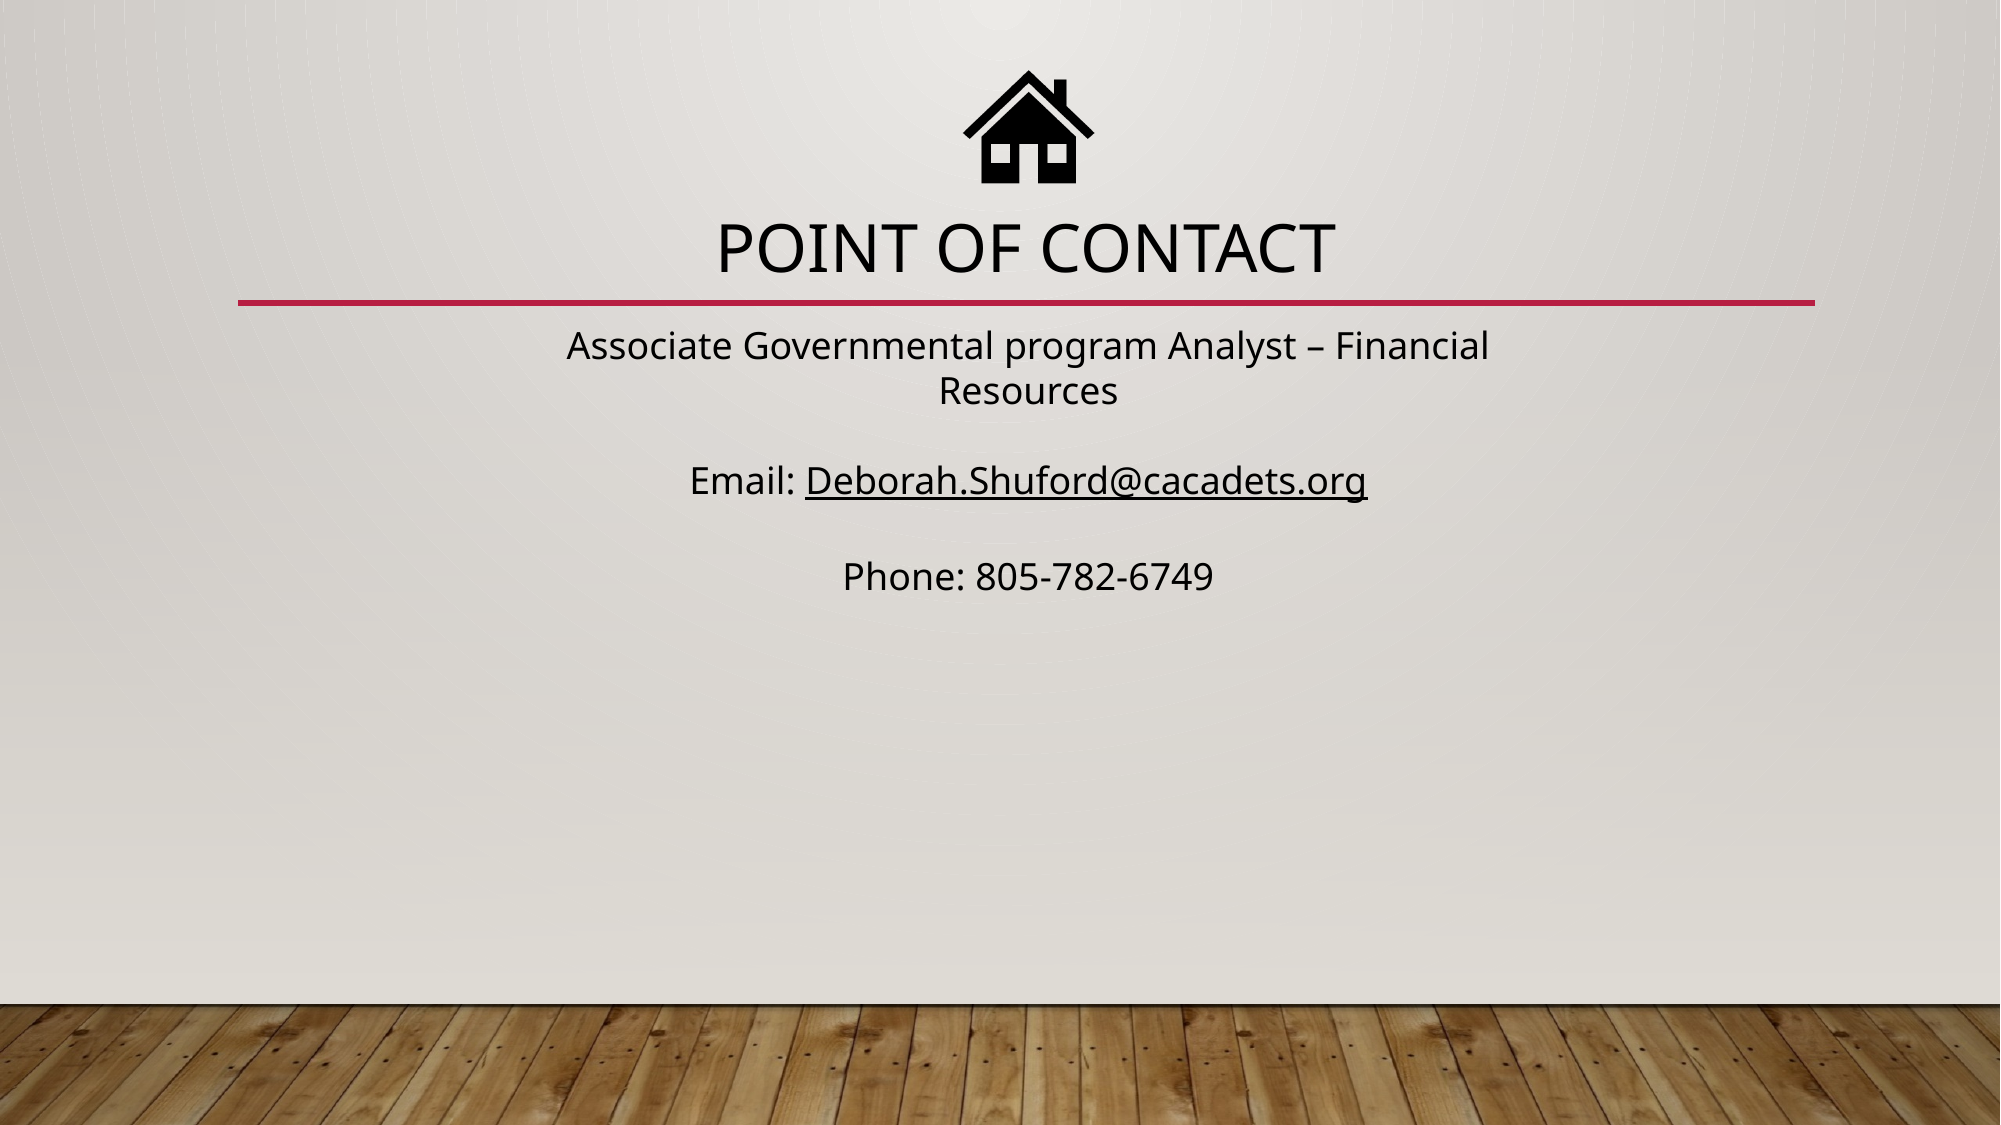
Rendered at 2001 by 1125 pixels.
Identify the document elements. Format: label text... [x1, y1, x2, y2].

picture [0, 1004, 2000, 1125]
title Point of contact [237, 207, 1815, 306]
text_box Associate Governmental program Analyst – Financial Resources Email: Deborah.Shuford@cacadets.org Phone: 805-782-6749 [488, 314, 1569, 606]
picture [953, 50, 1104, 202]
